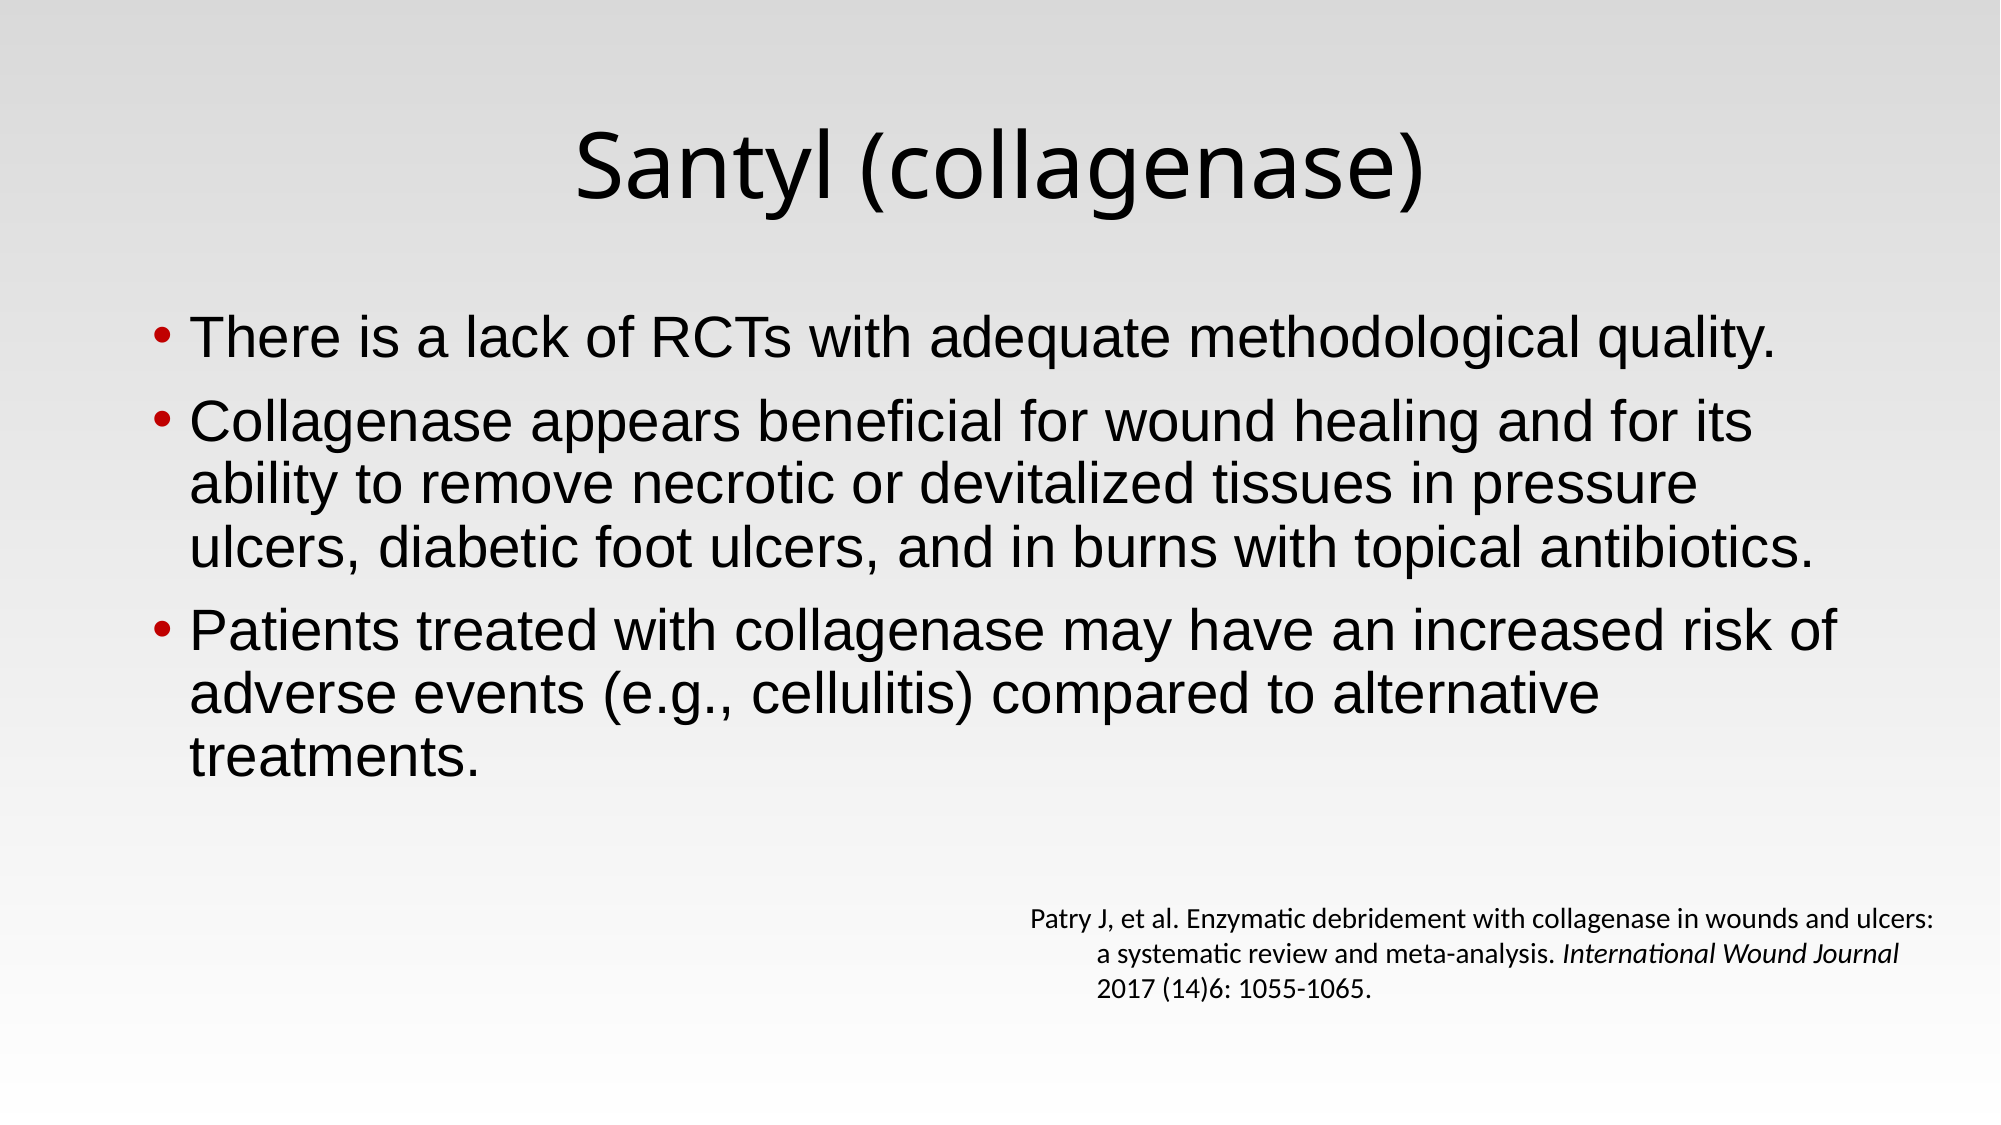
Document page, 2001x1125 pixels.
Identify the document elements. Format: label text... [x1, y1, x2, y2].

text_box Patry J, et al. Enzymatic debridement with collagenase in wounds and ulcers: a systematic review and meta-analysis. International Wound Journal 2017 (14)6: 1055-1065. [1015, 892, 1957, 1012]
list There is a lack of RCTs with adequate methodological quality. Collagenase appears beneficial for wound healing and for its ability to remove necrotic or devitalized tissues in pressure ulcers, diabetic foot ulcers, and in burns with topical antibiotics. Patients treated with collagenase may have an increased risk of adverse events (e.g., cellulitis) compared to alternative treatments. [137, 299, 1863, 1014]
title Santyl (collagenase) [137, 59, 1863, 278]
